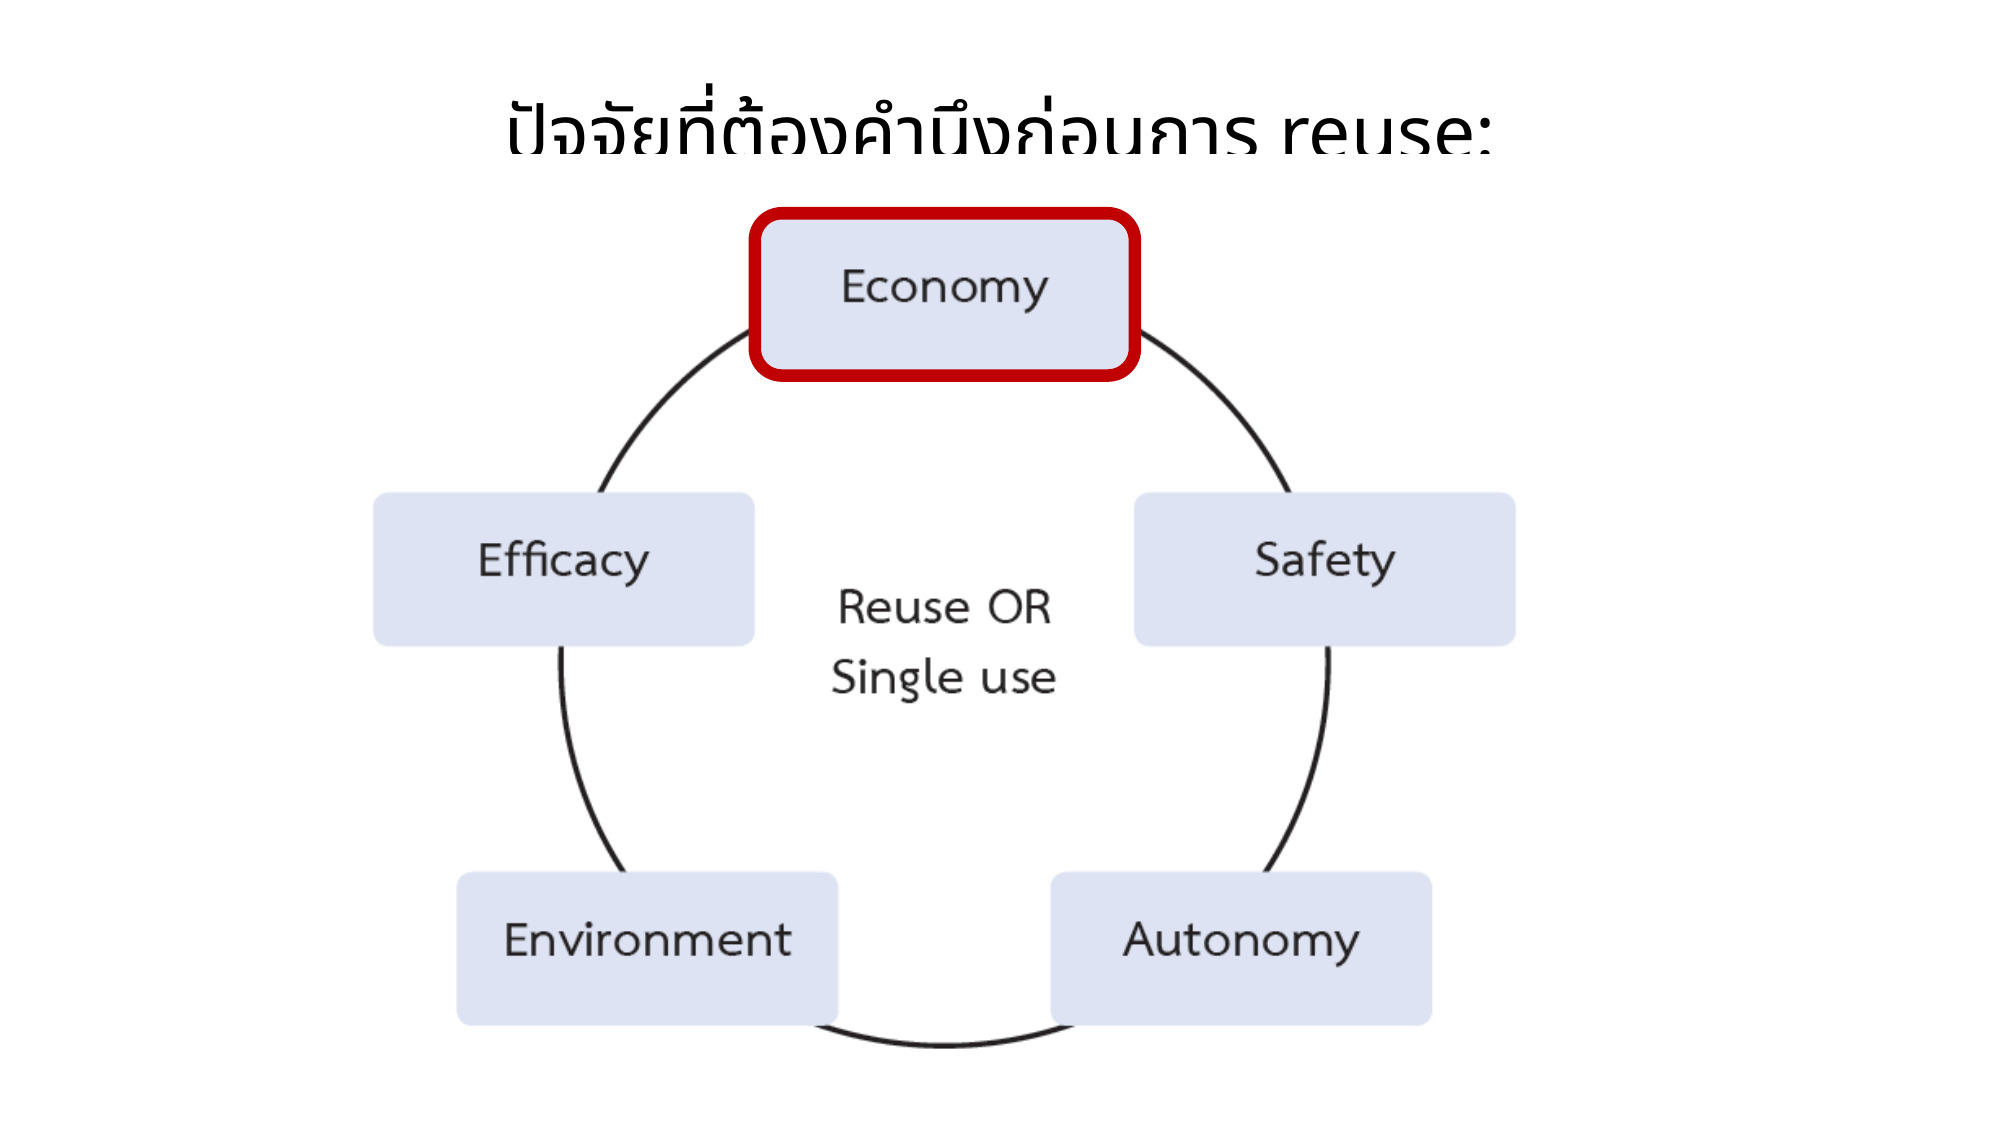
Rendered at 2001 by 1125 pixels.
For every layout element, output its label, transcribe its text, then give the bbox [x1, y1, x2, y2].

picture [304, 154, 1576, 1093]
text_box ปัจจัยที่ต้องคำนึงก่อนการ reuse: [0, 32, 2000, 182]
